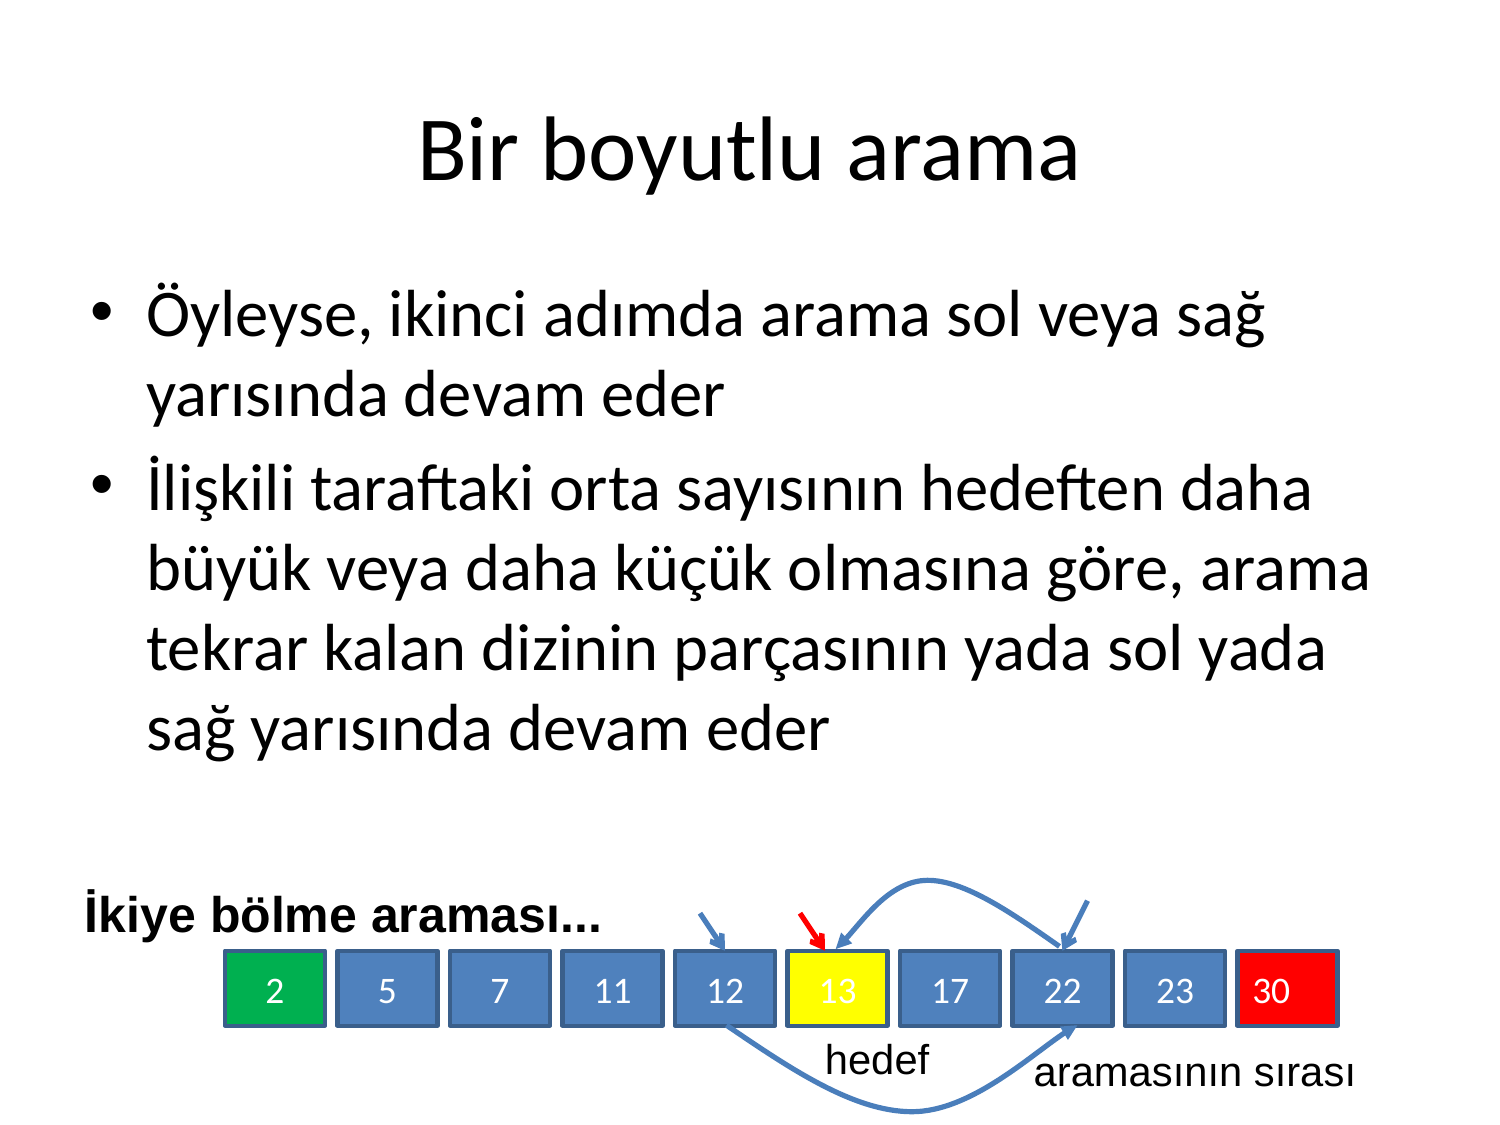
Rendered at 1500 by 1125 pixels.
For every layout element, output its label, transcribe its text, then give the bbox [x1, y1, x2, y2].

text_box 12 [673, 949, 777, 1028]
text_box [726, 1024, 1078, 1113]
text_box 5 [335, 950, 440, 1028]
text_box aramasının sırası [1018, 1037, 1372, 1103]
text_box 17 [898, 949, 1002, 1025]
text_box İkiye bölme araması... [70, 874, 632, 950]
text_box 11 [560, 949, 665, 1028]
title Bir boyutlu arama [74, 49, 1426, 238]
text_box [835, 879, 1057, 950]
text_box 22 [1010, 949, 1115, 1028]
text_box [699, 912, 726, 951]
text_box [1062, 900, 1088, 951]
text_box 30 [1235, 949, 1340, 1028]
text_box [799, 912, 826, 951]
text_box 23 [1123, 949, 1227, 1028]
list Öyleyse, ikinci adımda arama sol veya sağ yarısında devam eder İlişkili taraftaki orta sayısının hedeften daha büyük veya daha küçük olmasına göre, arama tekrar kalan dizinin parçasının yada sol yada sağ yarısında devam eder [74, 262, 1426, 863]
text_box 2 [223, 950, 327, 1028]
text_box hedef [809, 1080, 827, 1090]
text_box 7 [448, 950, 552, 1028]
text_box 13 [785, 949, 890, 1025]
